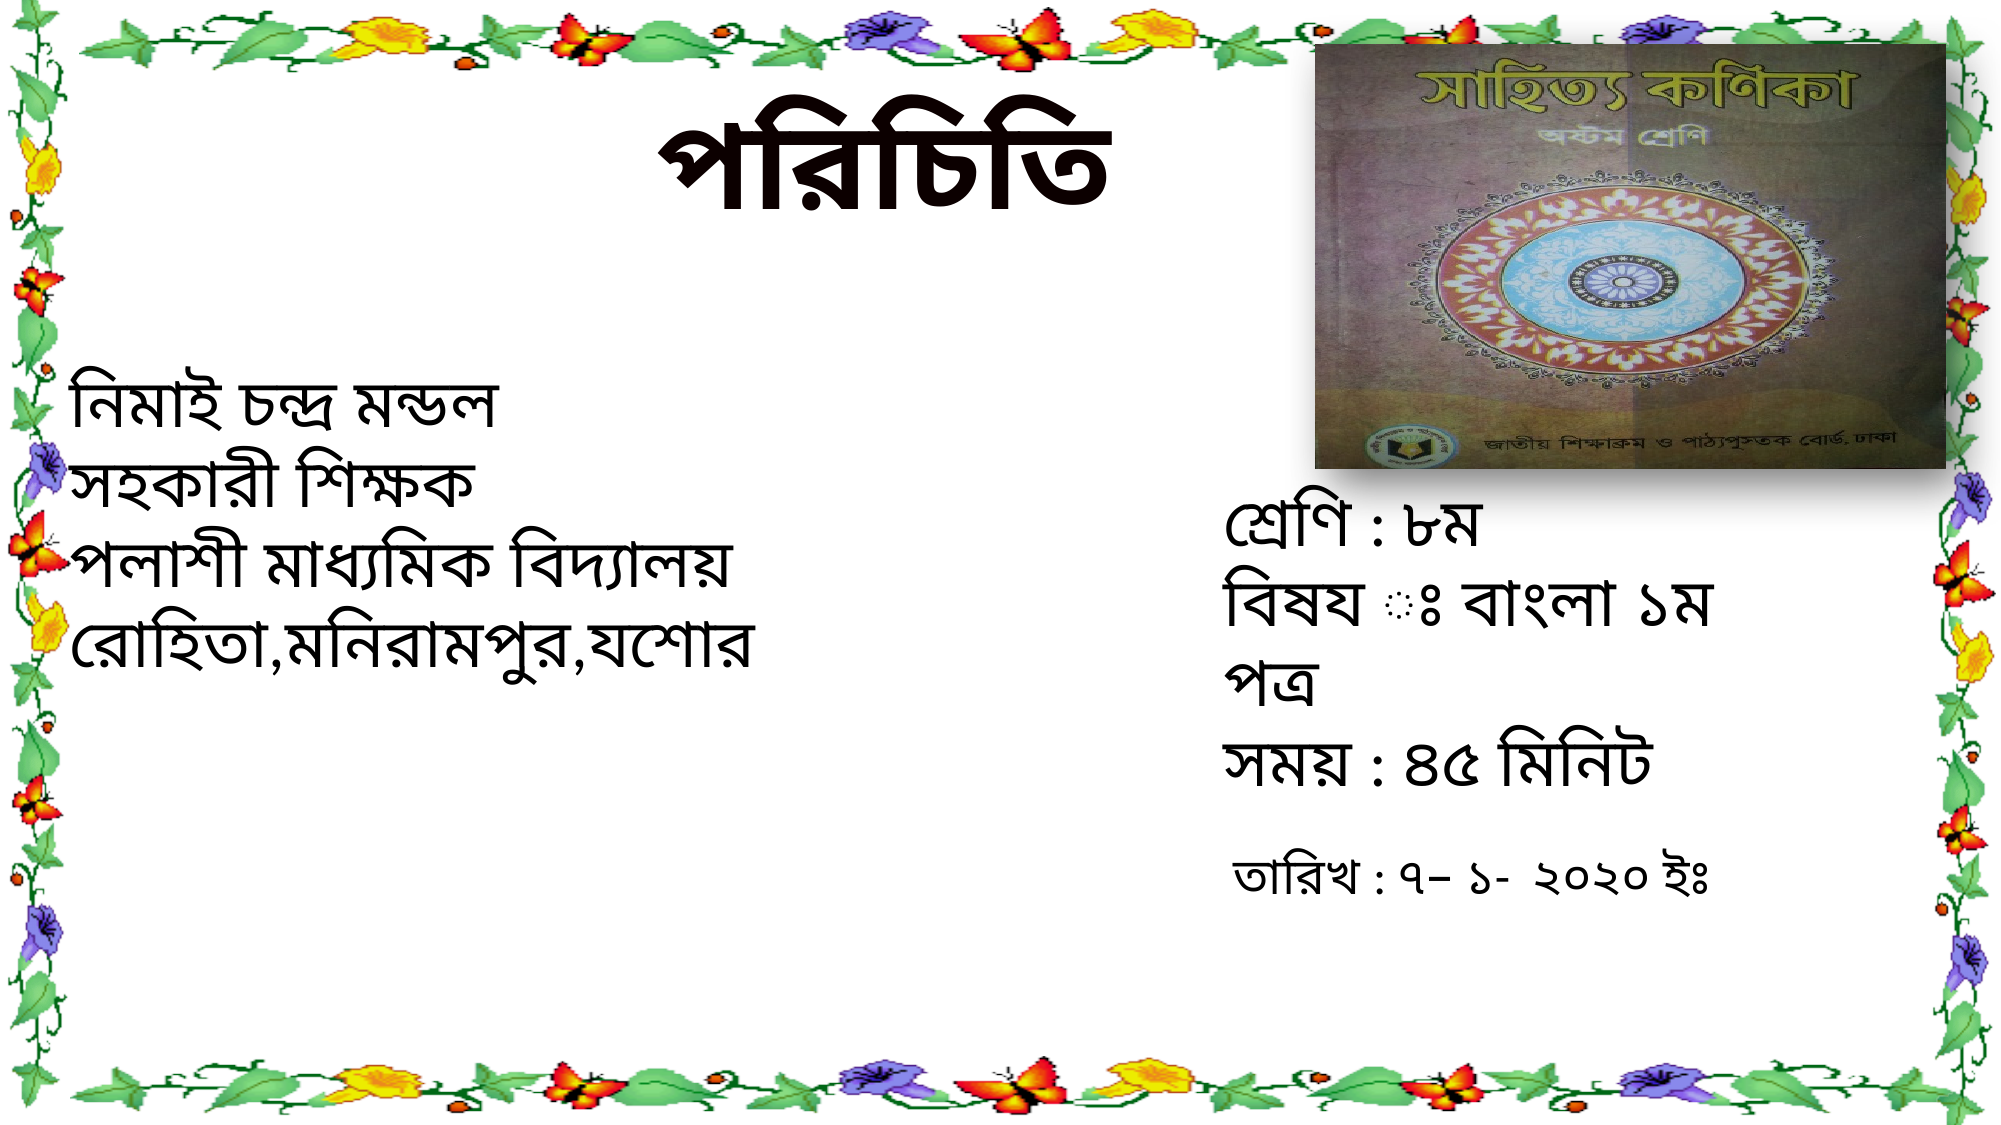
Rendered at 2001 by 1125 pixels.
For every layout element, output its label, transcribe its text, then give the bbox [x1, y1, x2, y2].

text_box শ্রেণি : ৮ম বিষয ঃ বাংলা ১ম পত্র সময় : ৪৫ মিনিট [1208, 472, 1809, 808]
text_box তারিখ : ৭– ১- ২০২০ ইঃ [1219, 836, 1735, 912]
text_box নিমাই চন্দ্র মন্ডল সহকারী শিক্ষক পলাশী মাধ্যমিক বিদ্যালয় রোহিতা,মনিরামপুর,যশোর [54, 353, 1138, 689]
text_box পরিচিতি [641, 77, 1217, 242]
picture [0, 0, 2000, 1125]
